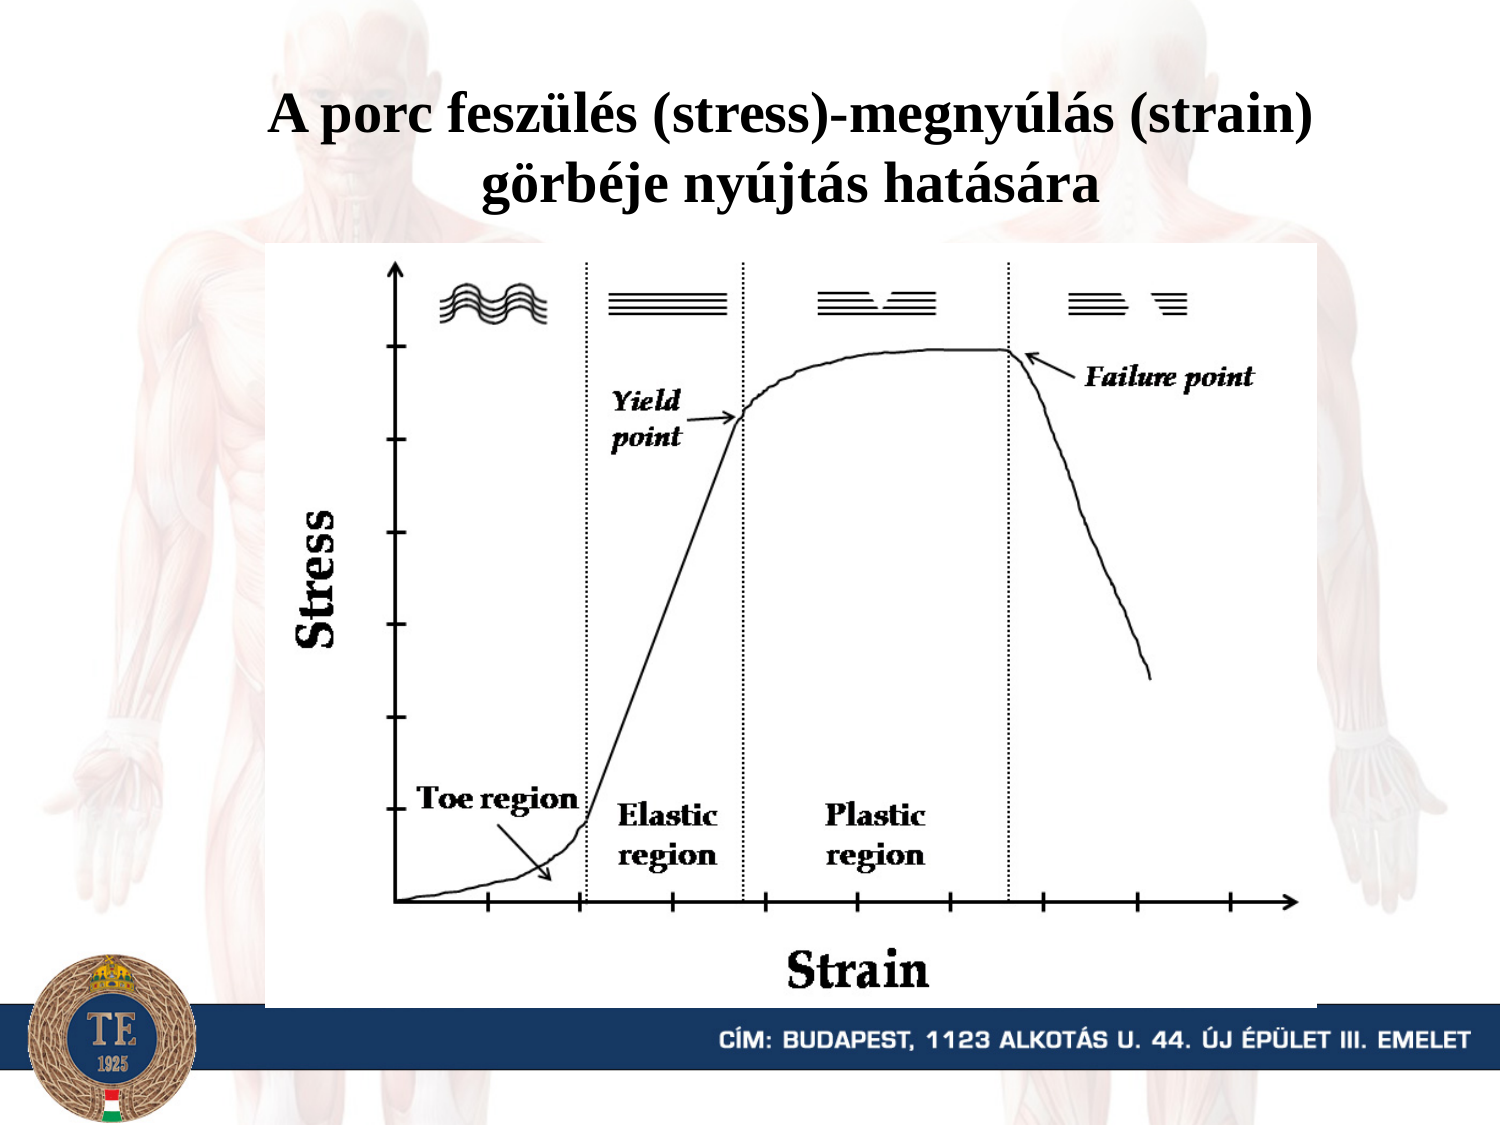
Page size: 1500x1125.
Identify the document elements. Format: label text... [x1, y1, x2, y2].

text_box A porc feszülés (stress)-megnyúlás (strain) görbéje nyújtás hatására [206, 66, 1376, 221]
picture [0, 0, 1500, 1125]
